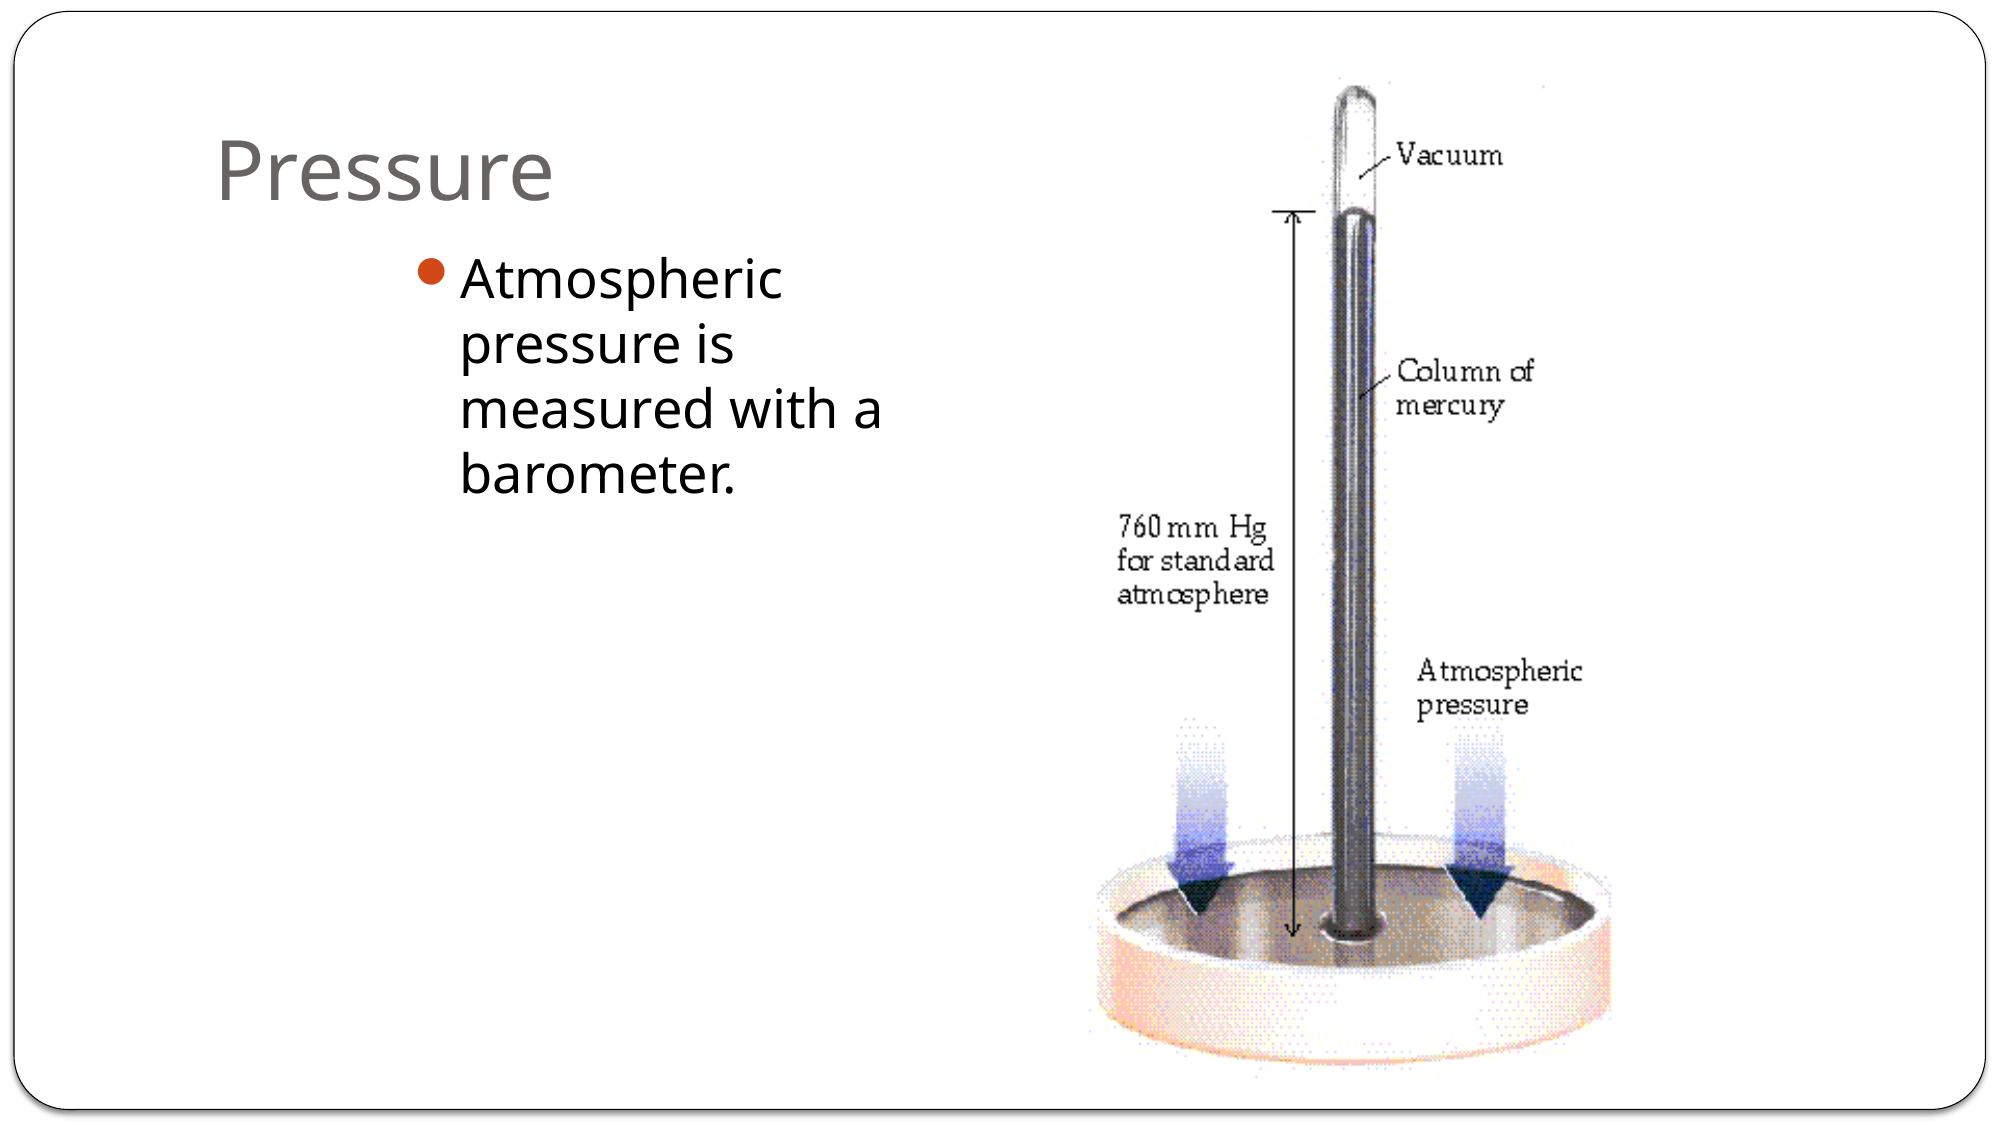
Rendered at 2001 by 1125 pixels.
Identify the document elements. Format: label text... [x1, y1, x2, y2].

picture [1049, 53, 1653, 1090]
title Pressure [200, 45, 1900, 233]
list Atmospheric pressure is measured with a barometer. [399, 237, 988, 988]
